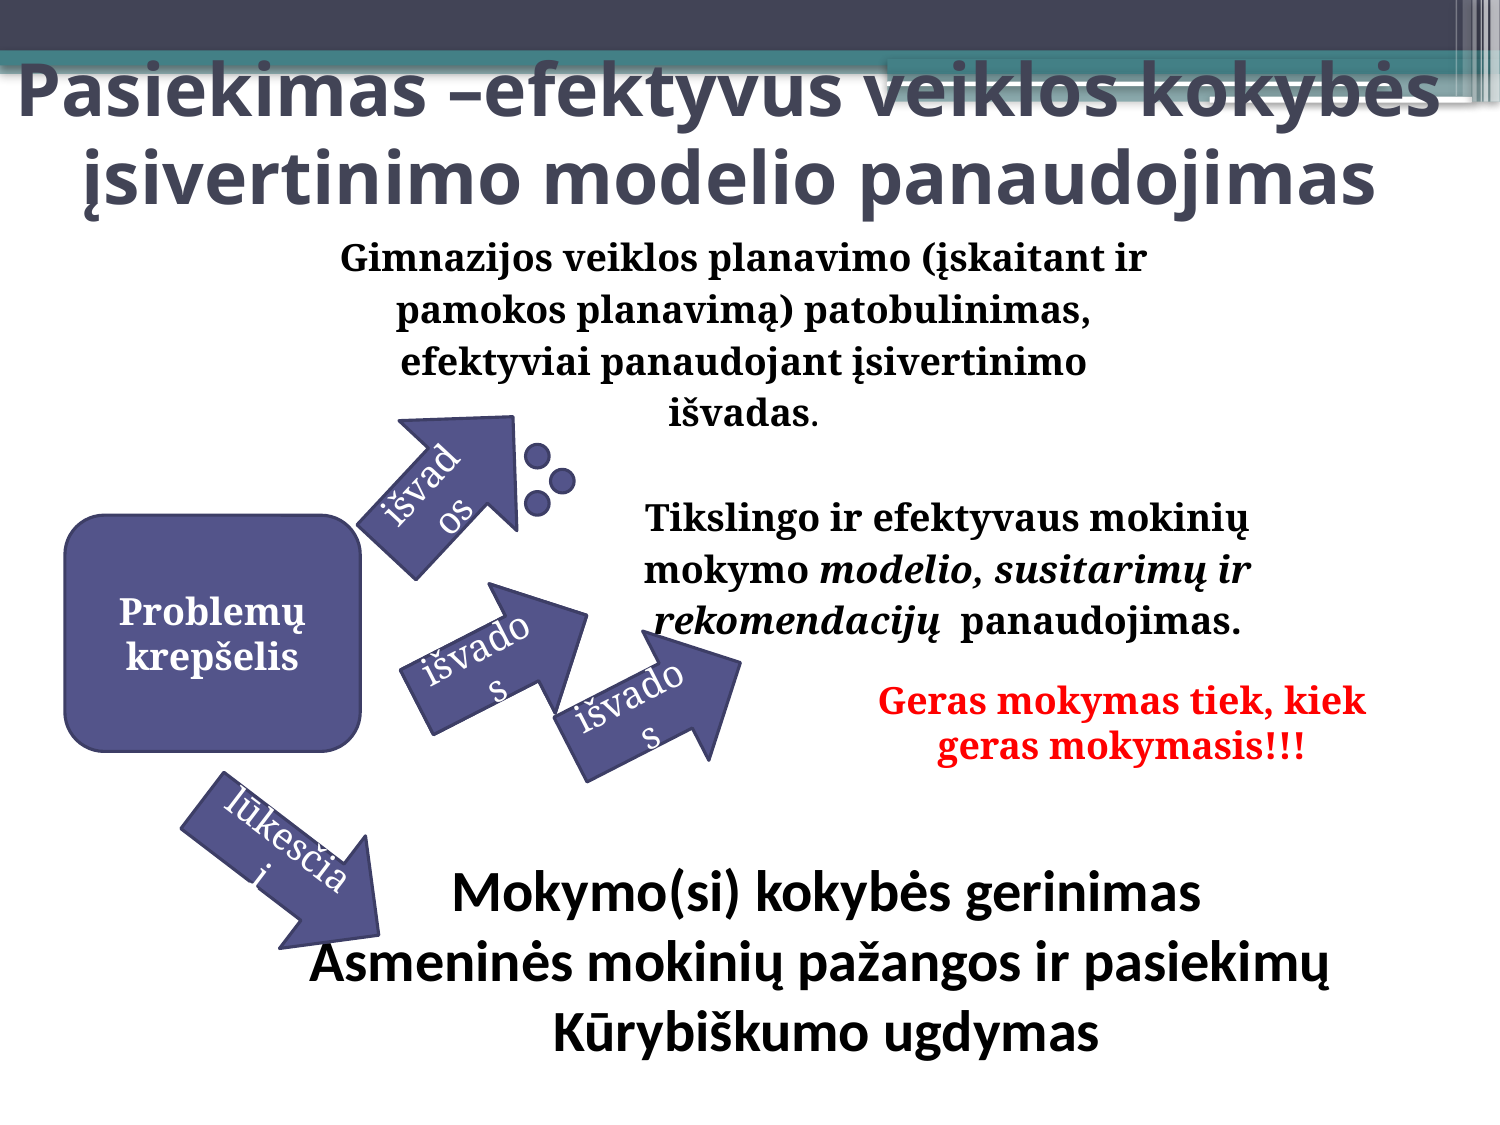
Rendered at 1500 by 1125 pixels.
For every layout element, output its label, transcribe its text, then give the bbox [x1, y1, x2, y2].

text_box [523, 442, 551, 470]
text_box Gimnazijos veiklos planavimo (įskaitant ir pamokos planavimą) patobulinimas, efektyviai panaudojant įsivertinimo išvadas. [324, 219, 1164, 442]
text_box išvados [552, 629, 742, 784]
text_box išvados [398, 582, 589, 737]
text_box lūkesčiai [179, 771, 381, 951]
title Pasiekimas –efektyvus veiklos kokybės įsivertinimo modelio panaudojimas [0, 30, 1459, 231]
text_box [523, 490, 551, 517]
text_box Geras mokymas tiek, kiek geras mokymasis!!! [843, 679, 1401, 765]
text_box Mokymo(si) kokybės gerinimas Asmeninės mokinių pažangos ir pasiekimų Kūrybiškumo ugdymas [194, 846, 1459, 1071]
text_box Tikslingo ir efektyvaus mokinių mokymo modelio, susitarimų ir rekomendacijų panaudojimas. [572, 479, 1323, 650]
text_box išvados [355, 415, 519, 582]
text_box Problemų krepšelis [63, 513, 362, 753]
text_box [548, 467, 576, 495]
